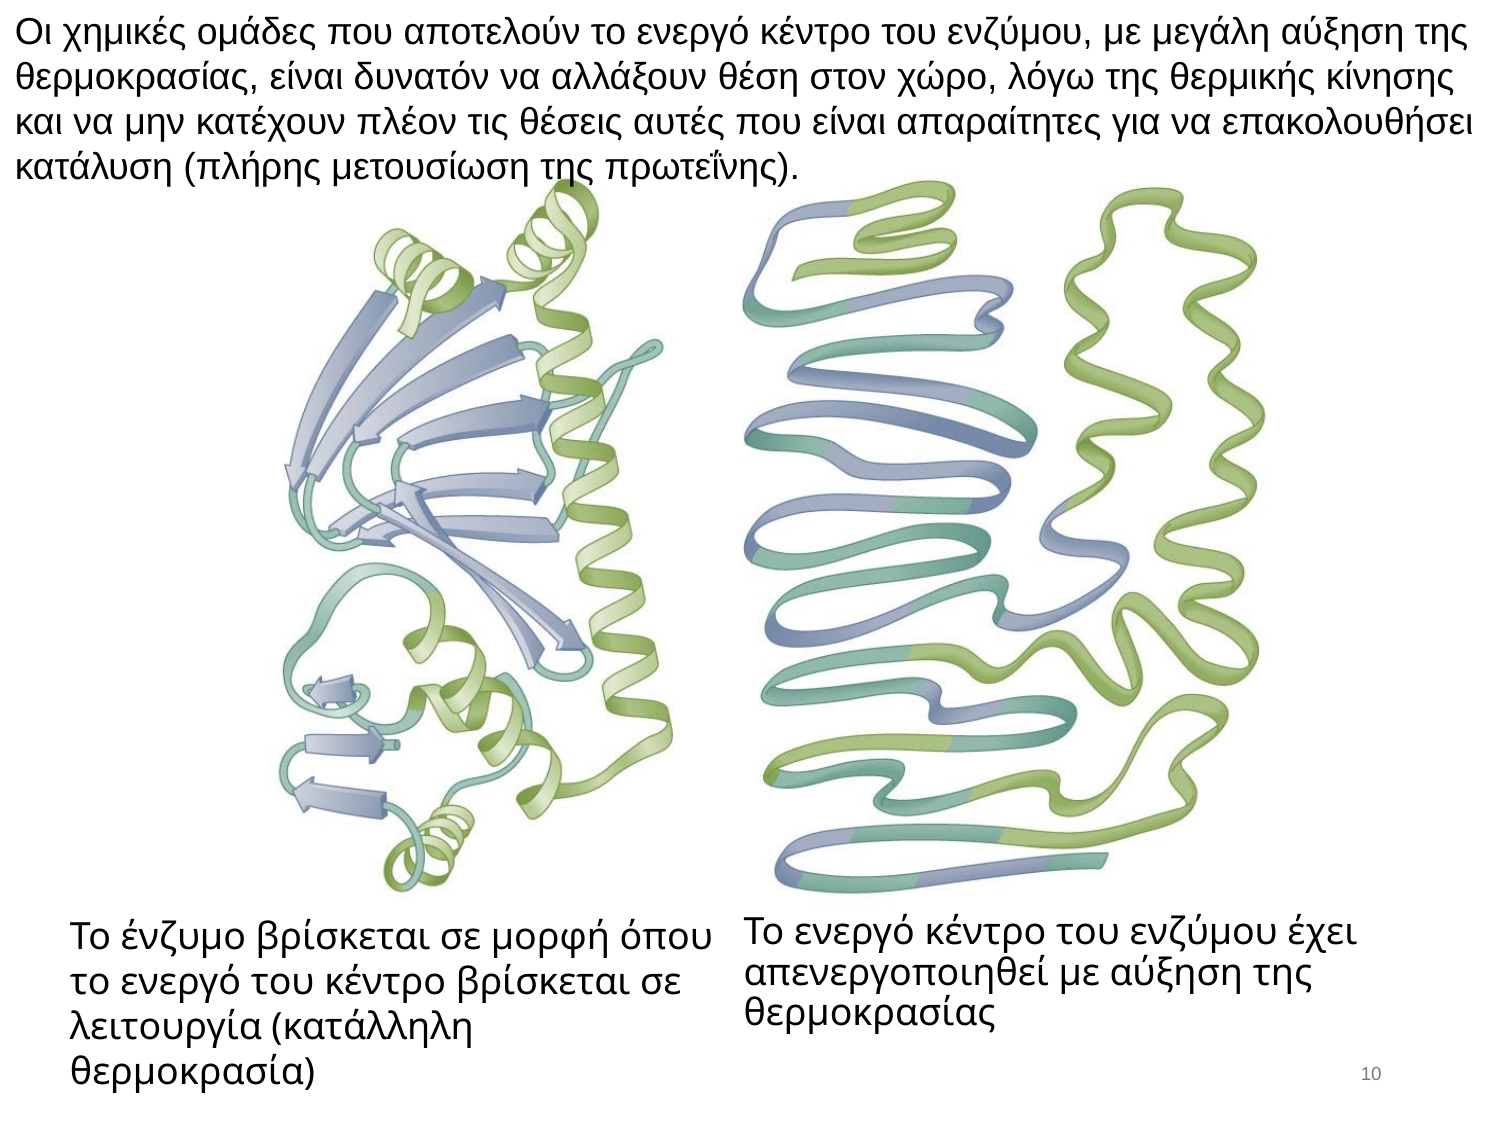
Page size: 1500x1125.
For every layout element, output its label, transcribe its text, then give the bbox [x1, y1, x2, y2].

text_box Οι χημικές ομάδες που αποτελούν το ενεργό κέντρο του ενζύμου, με μεγάλη αύξηση της θερμοκρασίας, είναι δυνατόν να αλλάξουν θέση στον χώρο, λόγω της θερμικής κίνησης και να μην κατέχουν πλέον τις θέσεις αυτές που είναι απαραίτητες για να επακολουθήσει κατάλυση (πλήρης μετουσίωση της πρωτεΐνης). [0, 0, 1500, 195]
list Το ενεργό κέντρο του ενζύμου έχει απενεργοποιηθεί με αύξηση της θερμοκρασίας [729, 904, 1402, 1039]
slide_number 9 [1059, 1042, 1397, 1103]
picture [249, 150, 1294, 908]
text_box Το ένζυμο βρίσκεται σε μορφή όπου το ενεργό του κέντρο βρίσκεται σε λειτουργία (κατάλληλη θερμοκρασία) [55, 904, 729, 1100]
